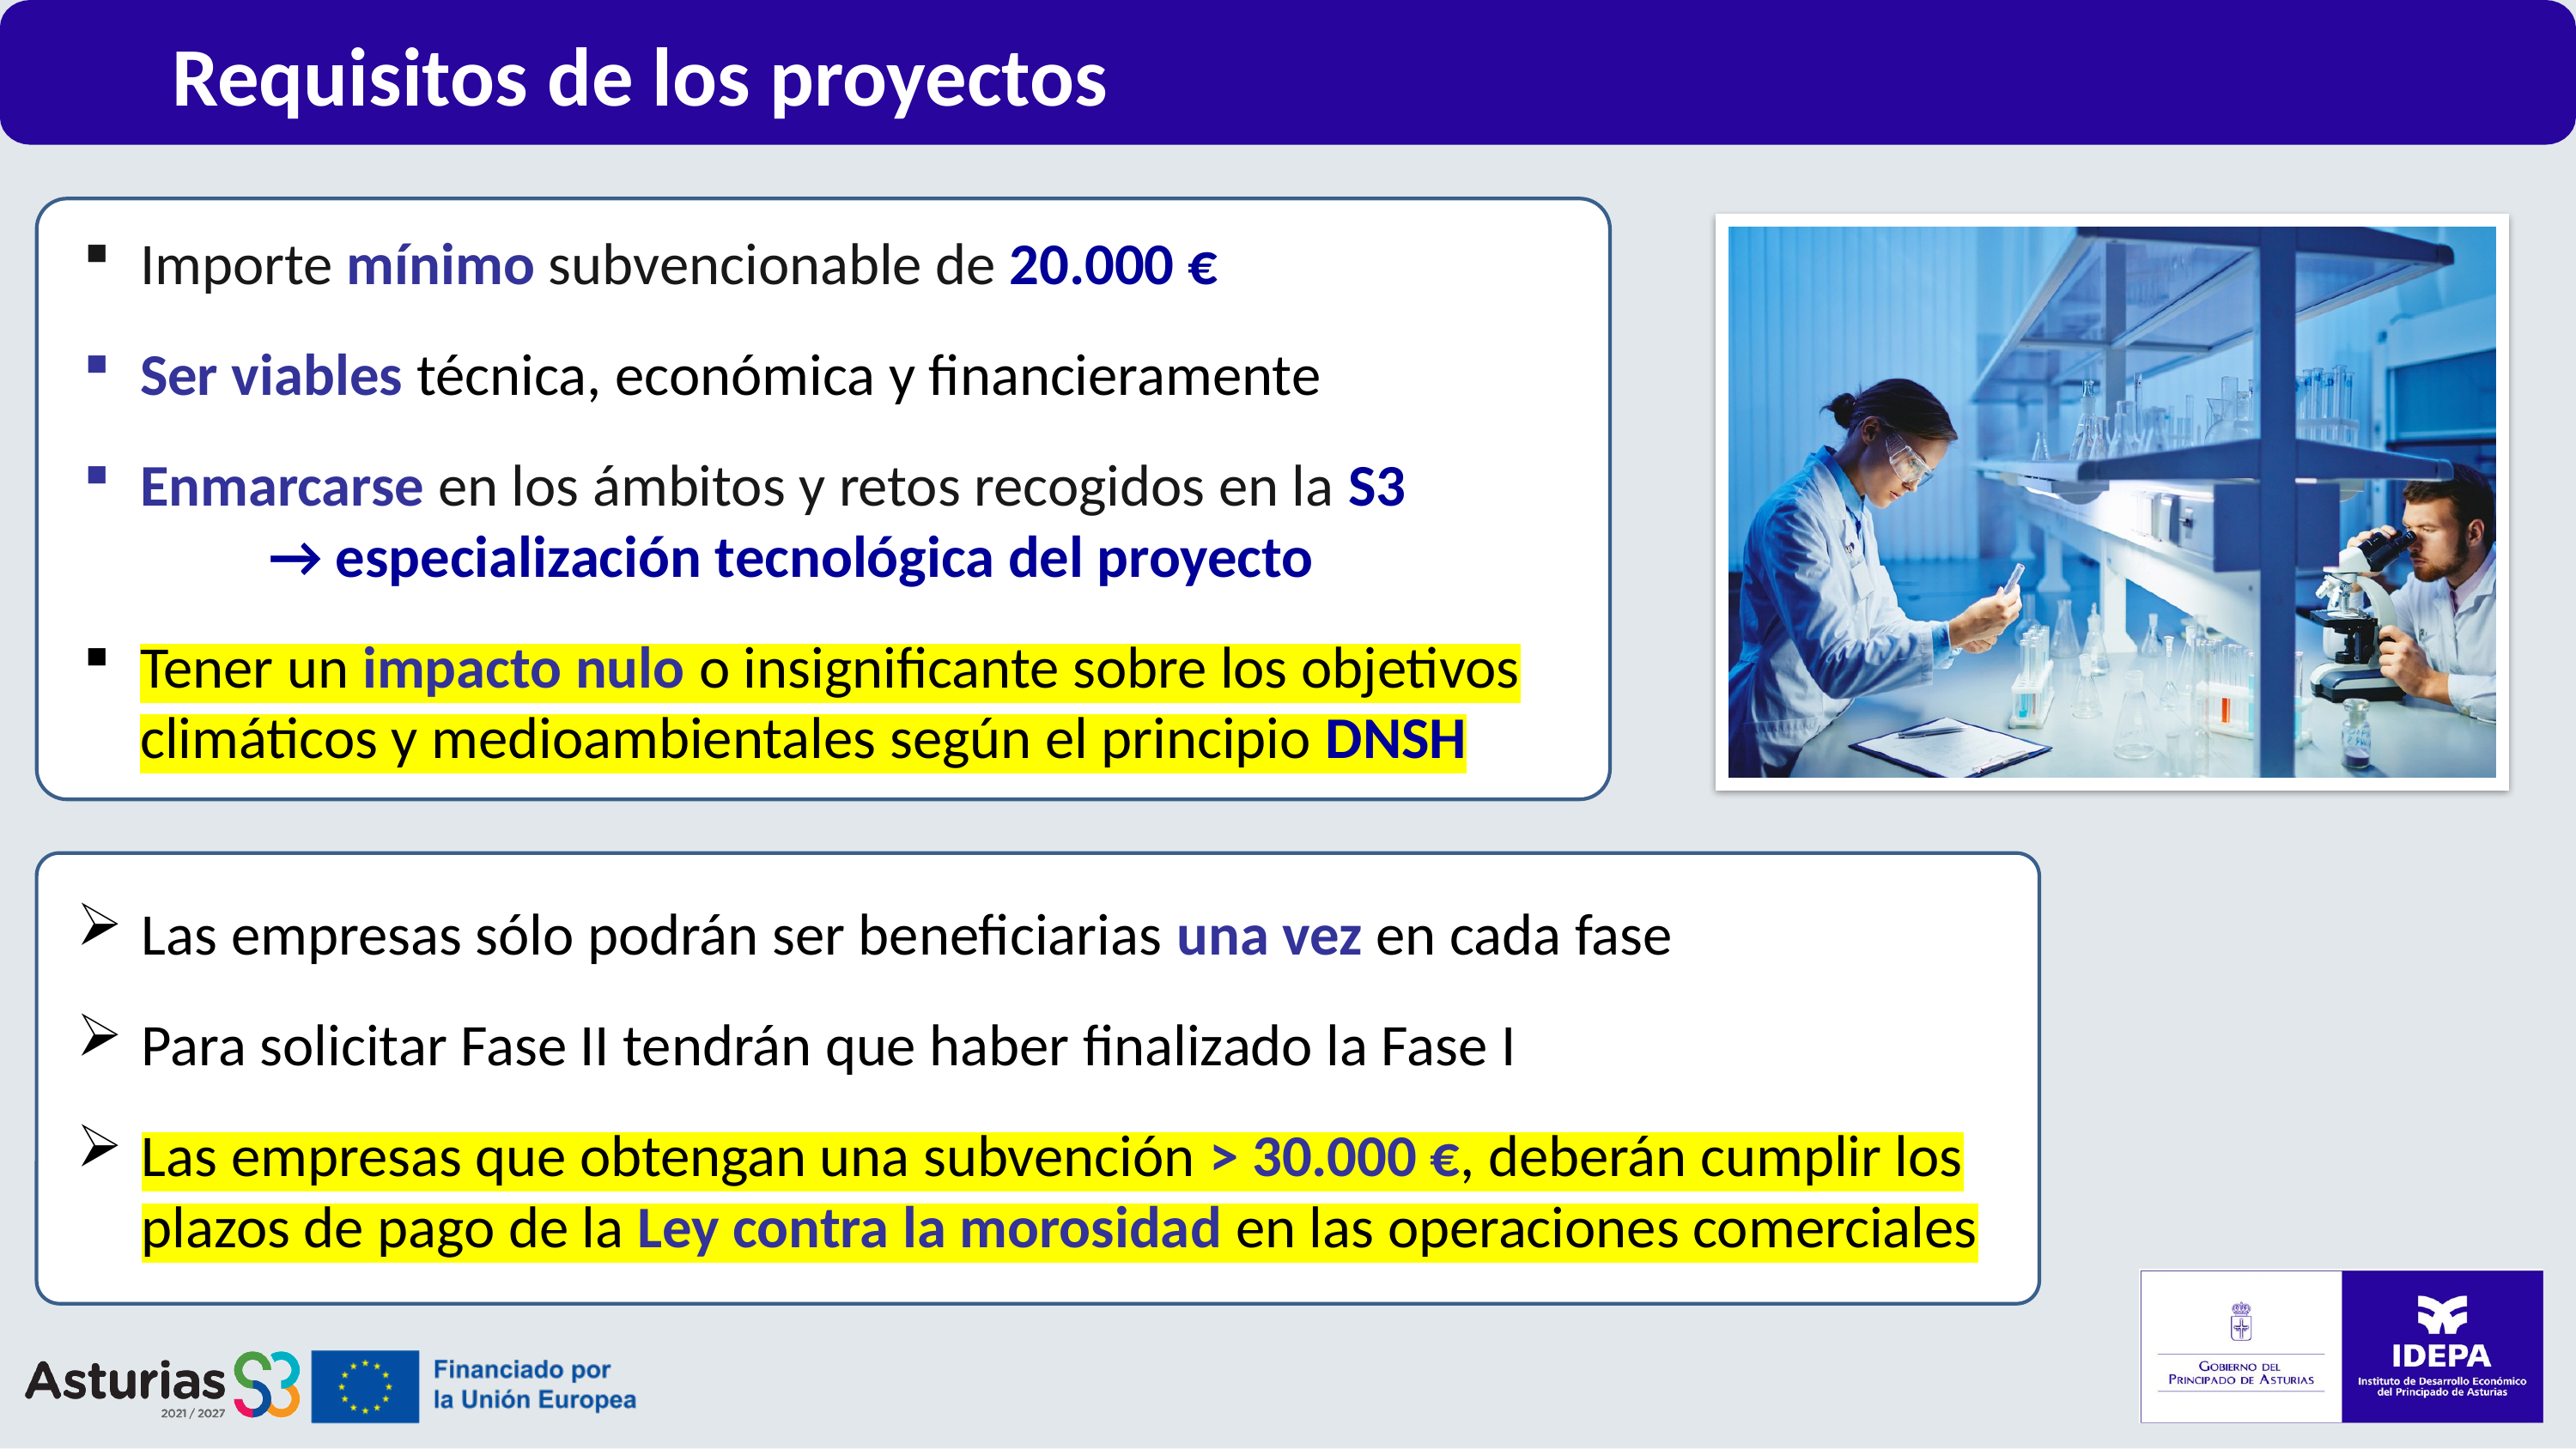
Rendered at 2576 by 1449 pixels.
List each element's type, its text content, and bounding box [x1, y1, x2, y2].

picture [18, 1346, 647, 1428]
text_box Las empresas sólo podrán ser beneficiarias una vez en cada fase Para solicitar Fase II tendrán que haber finalizado la Fase I Las empresas que obtengan una subvención > 30.000 €, deberán cumplir los plazos de pago de la Ley contra la morosidad en las operaciones comerciales [64, 889, 1996, 1266]
picture [1728, 226, 2497, 779]
text_box [34, 851, 2042, 1306]
text_box Requisitos de los proyectos [171, 15, 1863, 123]
text_box [34, 197, 1613, 802]
list Importe mínimo subvencionable de 20.000 € Ser viables técnica, económica y financieramente Enmarcarse en los ámbitos y retos recogidos en la S3 → especialización tecnológica del proyecto Tener un impacto nulo o insignificante sobre los objetivos climáticos y medioambientales según el principio DNSH [64, 215, 1589, 889]
picture [2139, 1269, 2543, 1423]
text_box [0, 0, 2576, 145]
